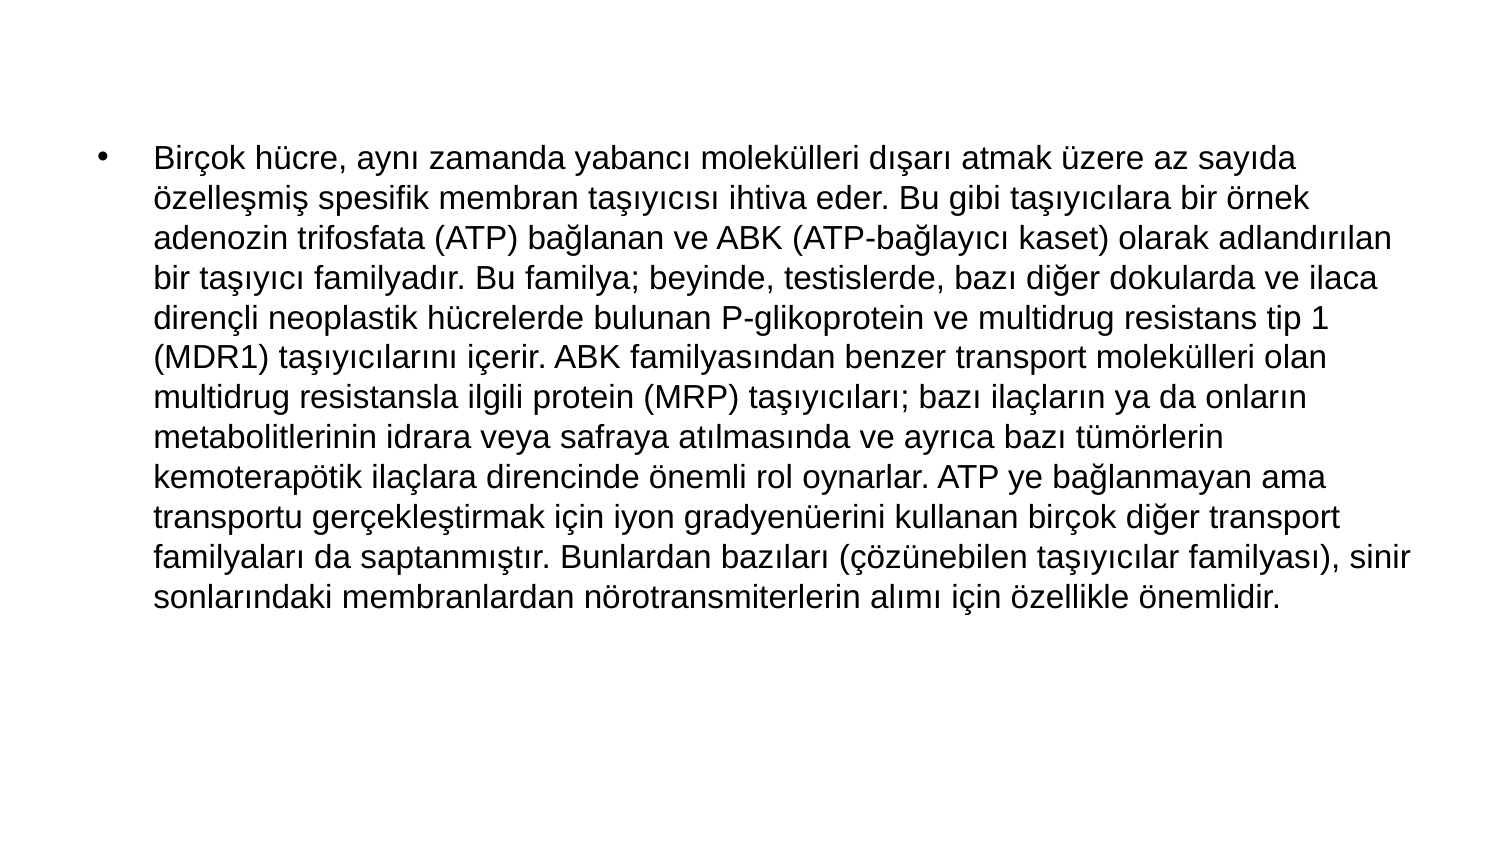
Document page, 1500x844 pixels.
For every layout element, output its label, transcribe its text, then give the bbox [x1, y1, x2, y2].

list Birçok hücre, aynı zamanda yabancı molekülleri dışarı atmak üzere az sayıda özelleşmiş spesifik membran taşıyıcısı ihtiva eder. Bu gibi taşıyıcılara bir örnek adenozin trifosfata (ATP) bağlanan ve ABK (ATP-bağlayıcı kaset) olarak adlandırılan bir taşıyıcı familyadır. Bu familya; beyinde, testislerde, bazı diğer dokularda ve ilaca dirençli neoplastik hücrelerde bulunan P-glikoprotein ve multidrug resistans tip 1 (MDR1) taşıyıcılarını içerir. ABK familyasından benzer transport molekülleri olan multidrug resistansla ilgili protein (MRP) taşıyıcıları; bazı ilaçların ya da onların metabolitlerinin idrara veya safraya atılmasında ve ayrıca bazı tümörlerin kemoterapötik ilaçlara direncinde önemli rol oynarlar. ATP ye bağlanmayan ama transportu gerçekleştirmak için iyon gradyenüerini kullanan birçok diğer transport familyaları da saptanmıştır. Bunlardan bazıları (çözünebilen taşıyıcılar familyası), sinir sonlarındaki membranlardan nörotransmiterlerin alımı için özellikle önemlidir. [82, 128, 1432, 792]
